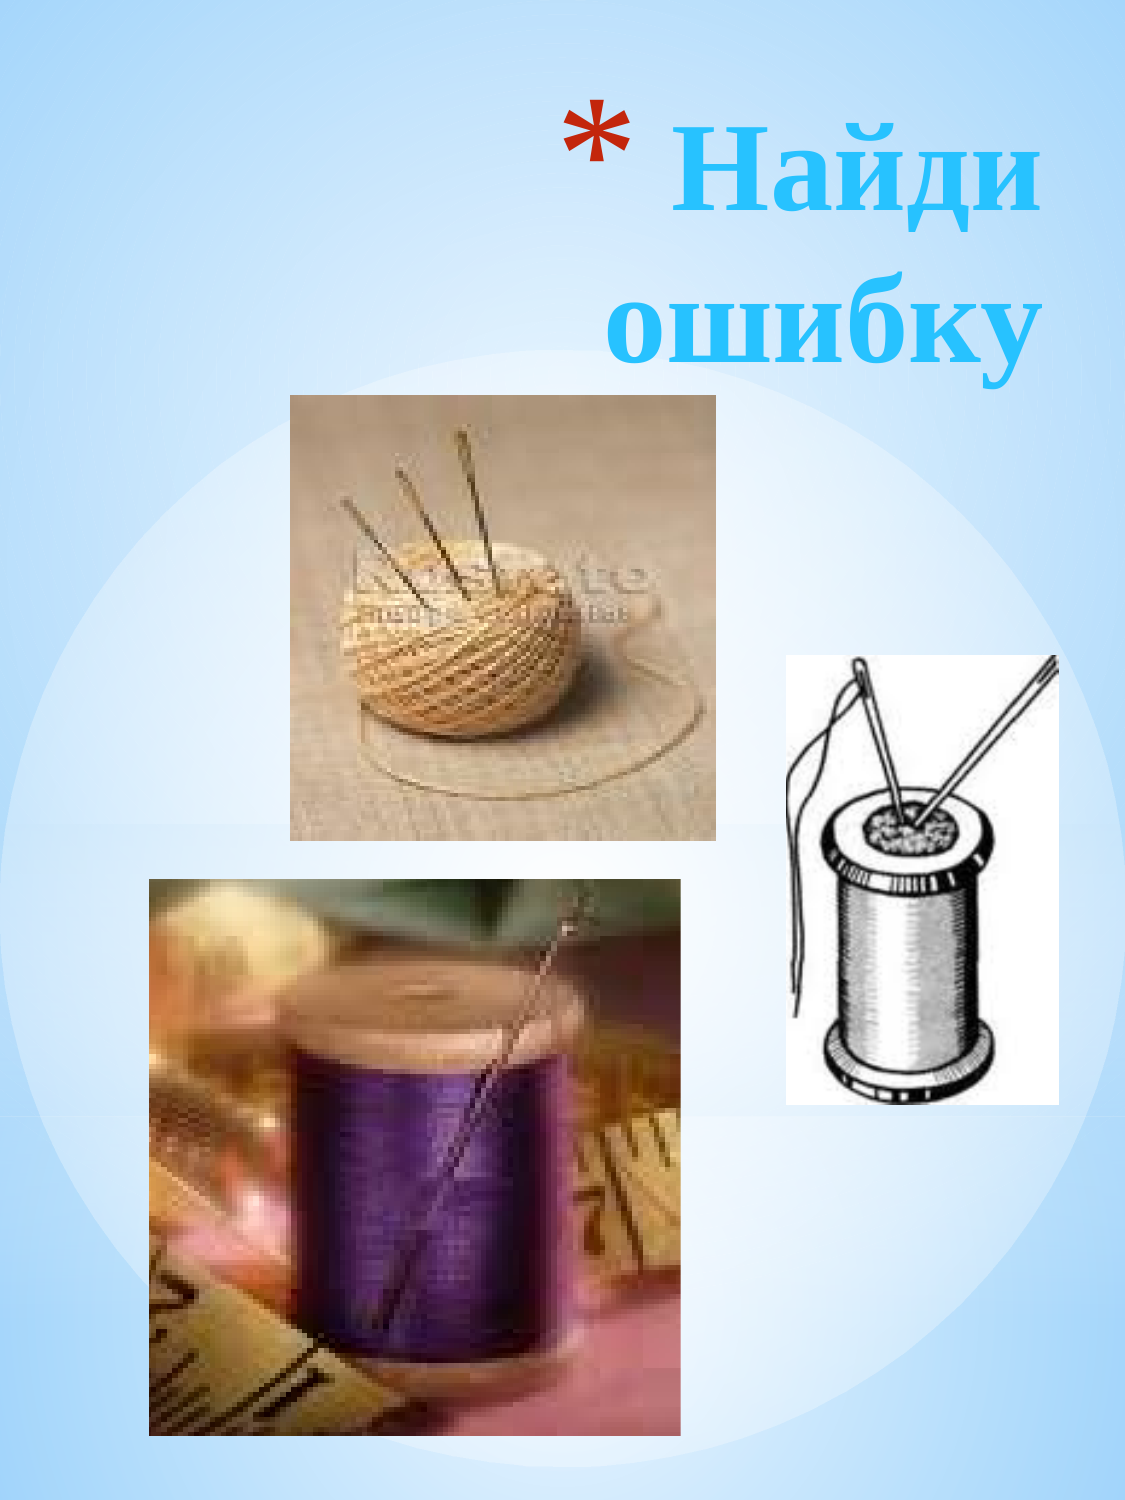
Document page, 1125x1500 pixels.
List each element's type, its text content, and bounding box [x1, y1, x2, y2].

picture [290, 395, 716, 842]
picture [148, 879, 681, 1436]
picture [786, 655, 1059, 1105]
title Найди ошибку [149, 76, 1059, 396]
